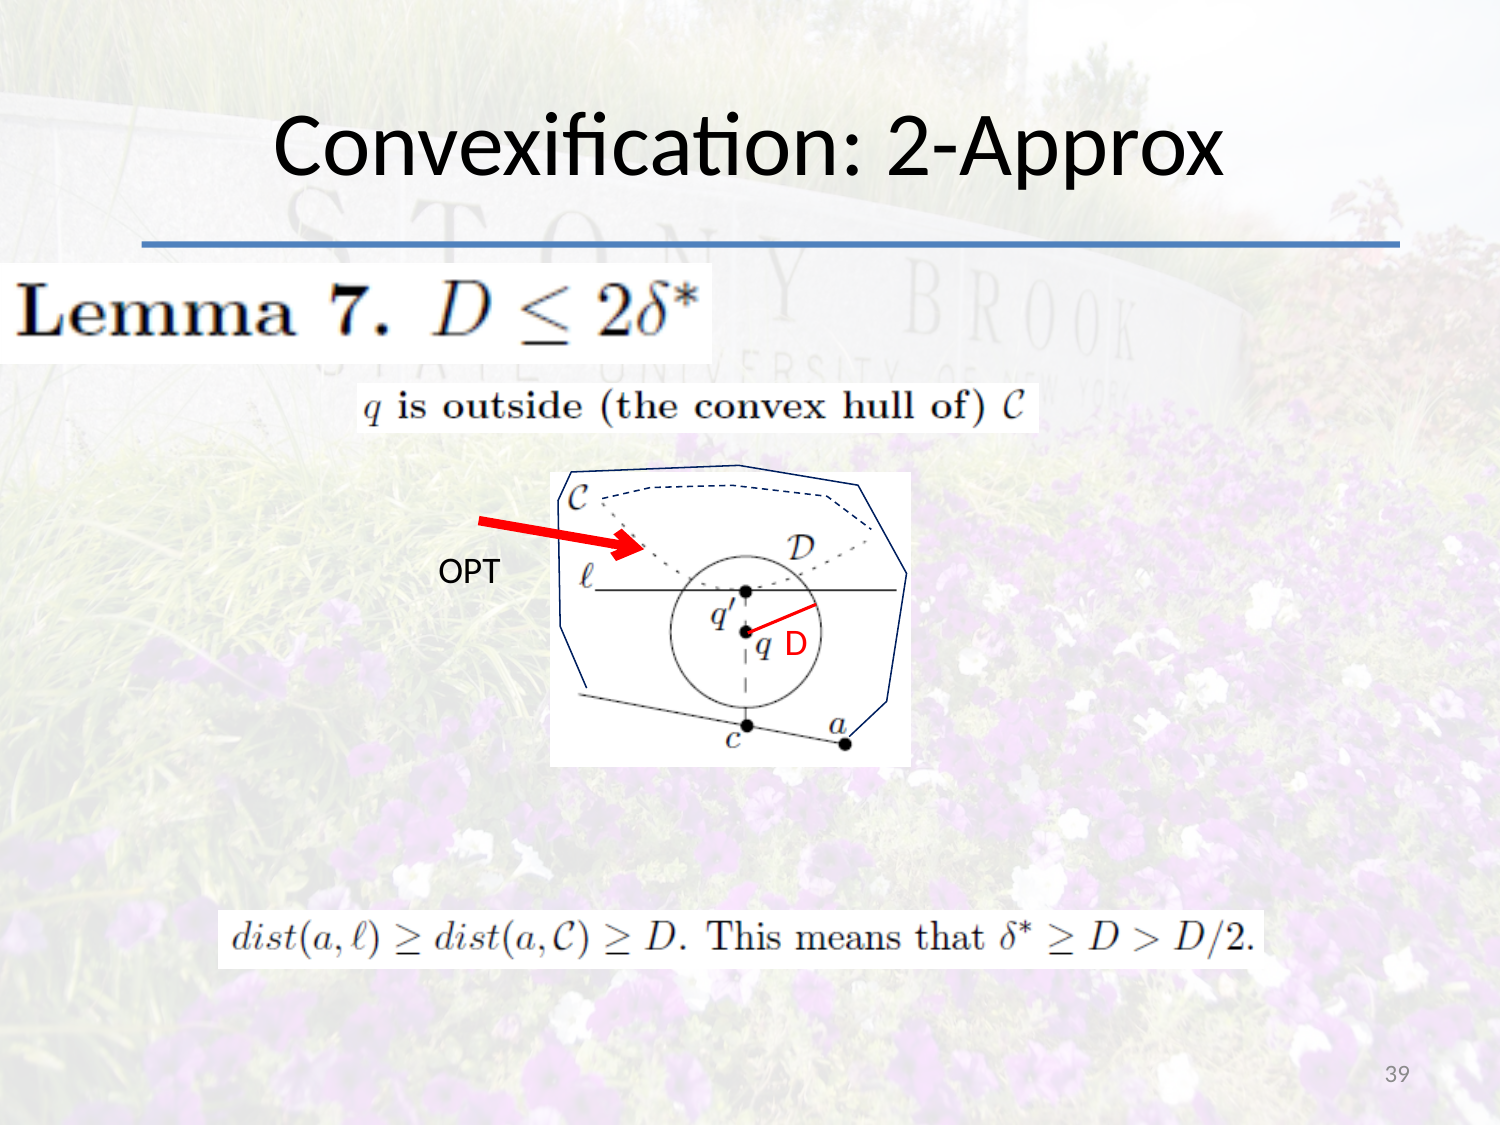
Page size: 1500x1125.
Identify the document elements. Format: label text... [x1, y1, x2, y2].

picture [218, 910, 1265, 969]
title Convexification: 2-Approx [75, 45, 1425, 233]
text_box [478, 520, 645, 550]
picture [357, 383, 1040, 433]
text_box [595, 465, 773, 471]
slide_number 39 [1074, 1042, 1425, 1103]
picture [0, 262, 712, 365]
picture [549, 472, 912, 767]
text_box OPT [423, 538, 544, 598]
